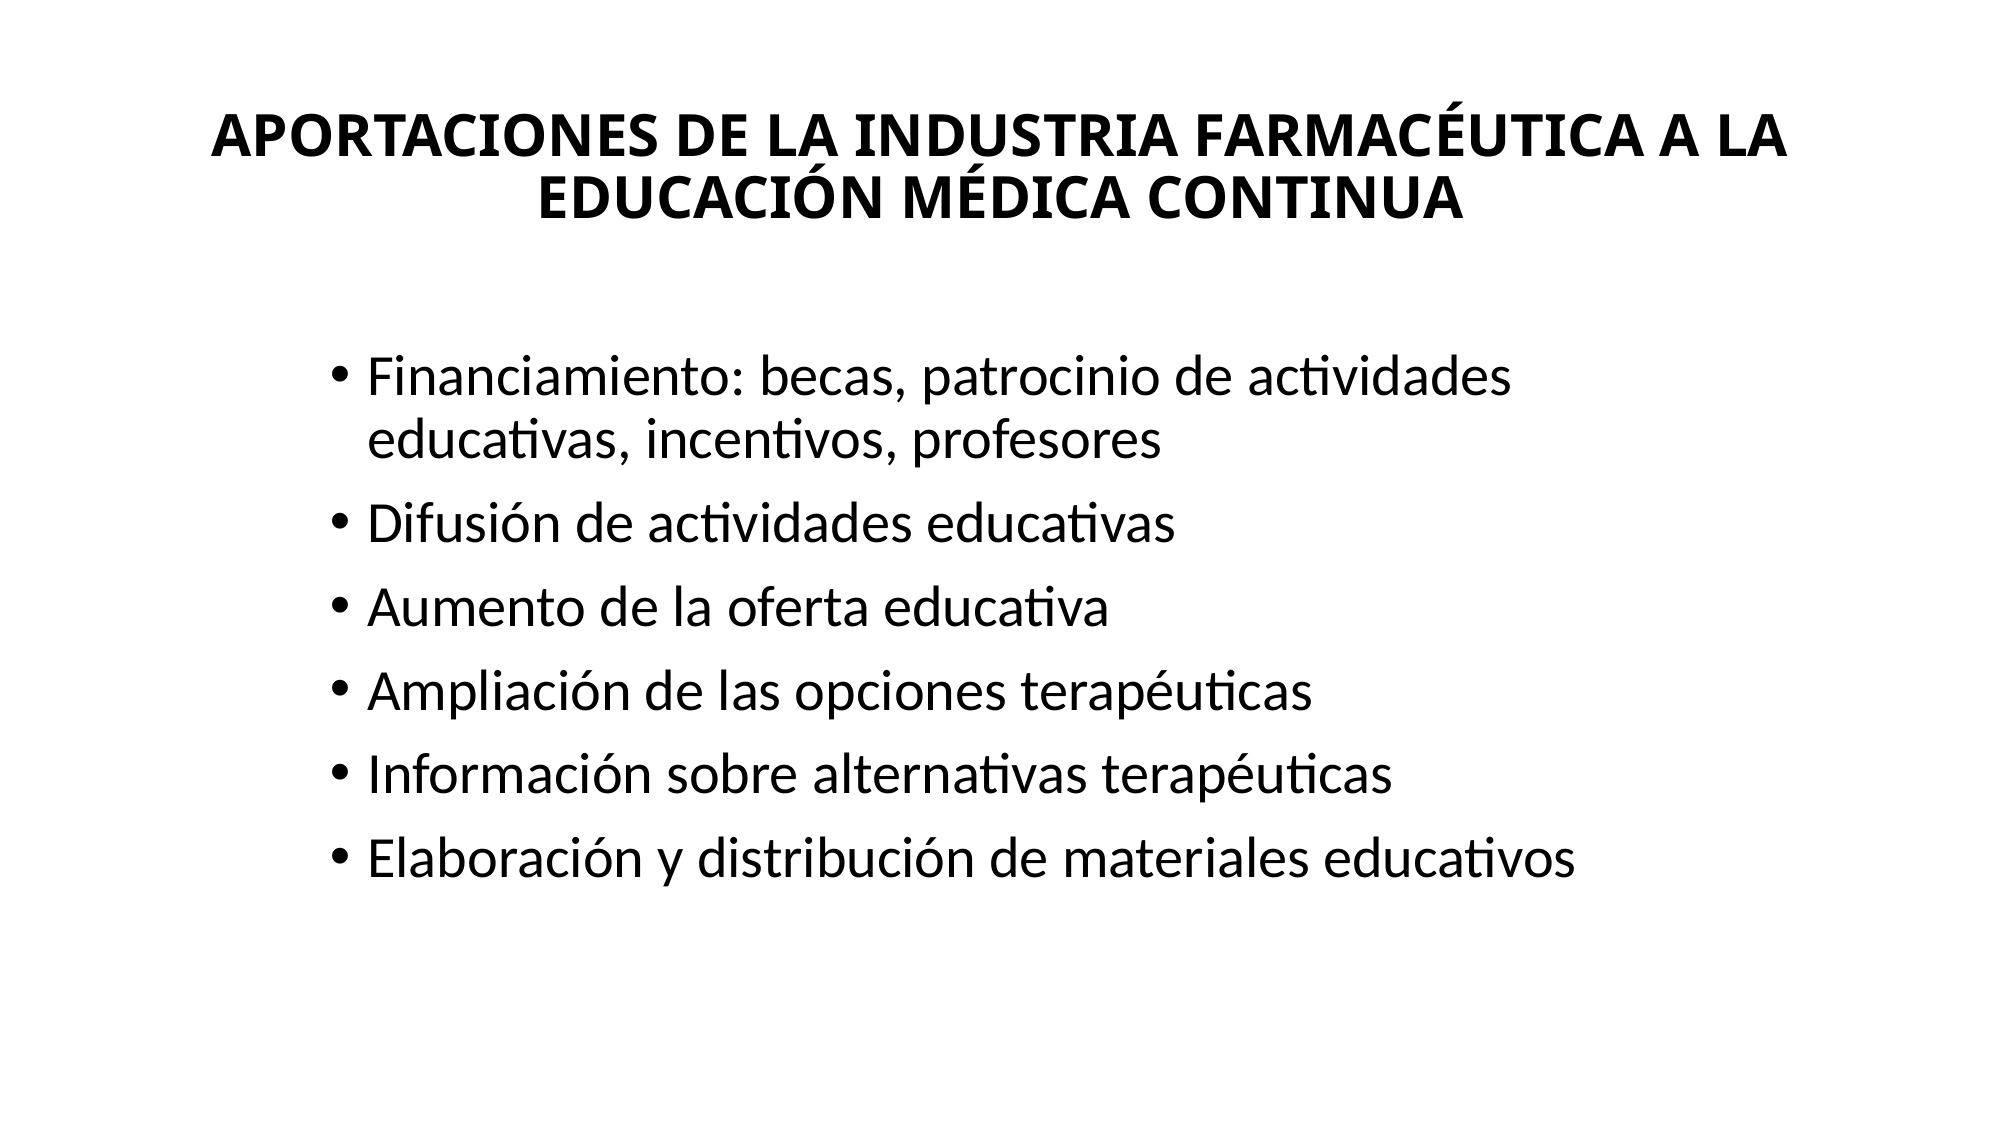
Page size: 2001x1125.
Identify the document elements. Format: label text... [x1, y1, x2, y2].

list Financiamiento: becas, patrocinio de actividades educativas, incentivos, profesores Difusión de actividades educativas Aumento de la oferta educativa Ampliación de las opciones terapéuticas Información sobre alternativas terapéuticas Elaboración y distribución de materiales educativos [314, 338, 1665, 1081]
title APORTACIONES DE LA INDUSTRIA FARMACÉUTICA A LA EDUCACIÓN MÉDICA CONTINUA [137, 59, 1863, 278]
